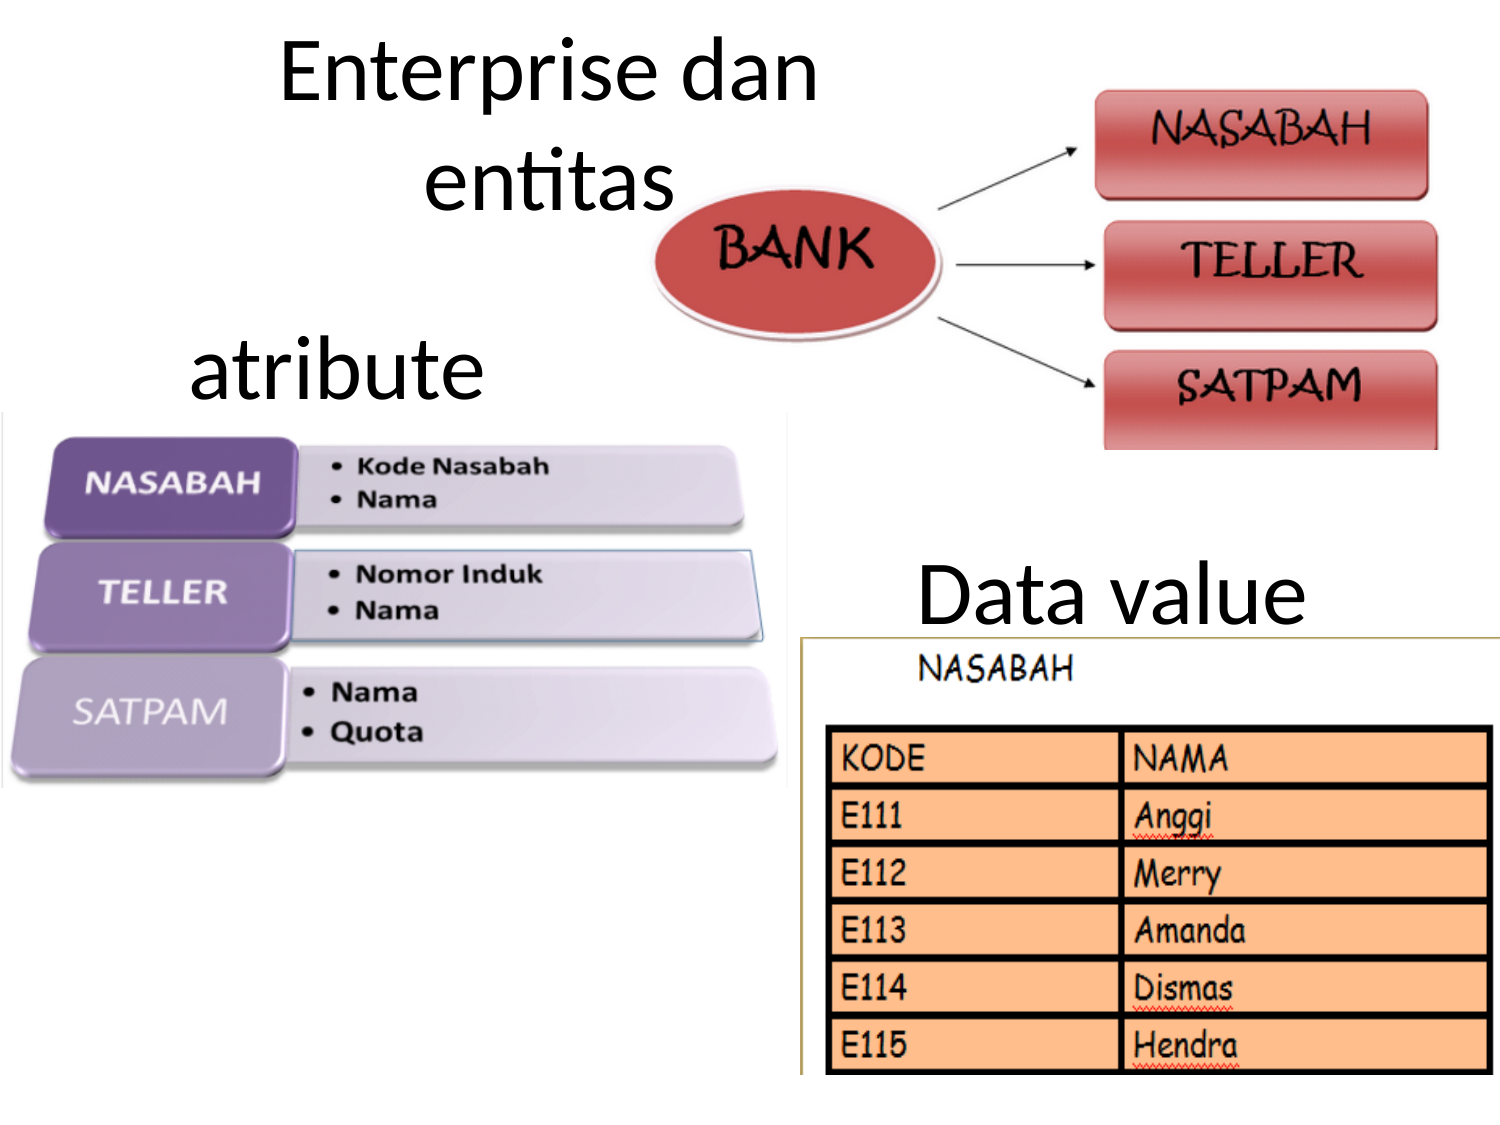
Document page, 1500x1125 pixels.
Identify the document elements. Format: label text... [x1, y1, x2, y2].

picture [799, 637, 1500, 1076]
text_box Data value [825, 537, 1400, 635]
text_box atribute [50, 299, 625, 410]
text_box [25, 0, 643, 242]
picture [637, 62, 1451, 451]
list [0, 412, 788, 788]
title Enterprise dan entitas [262, 24, 838, 213]
